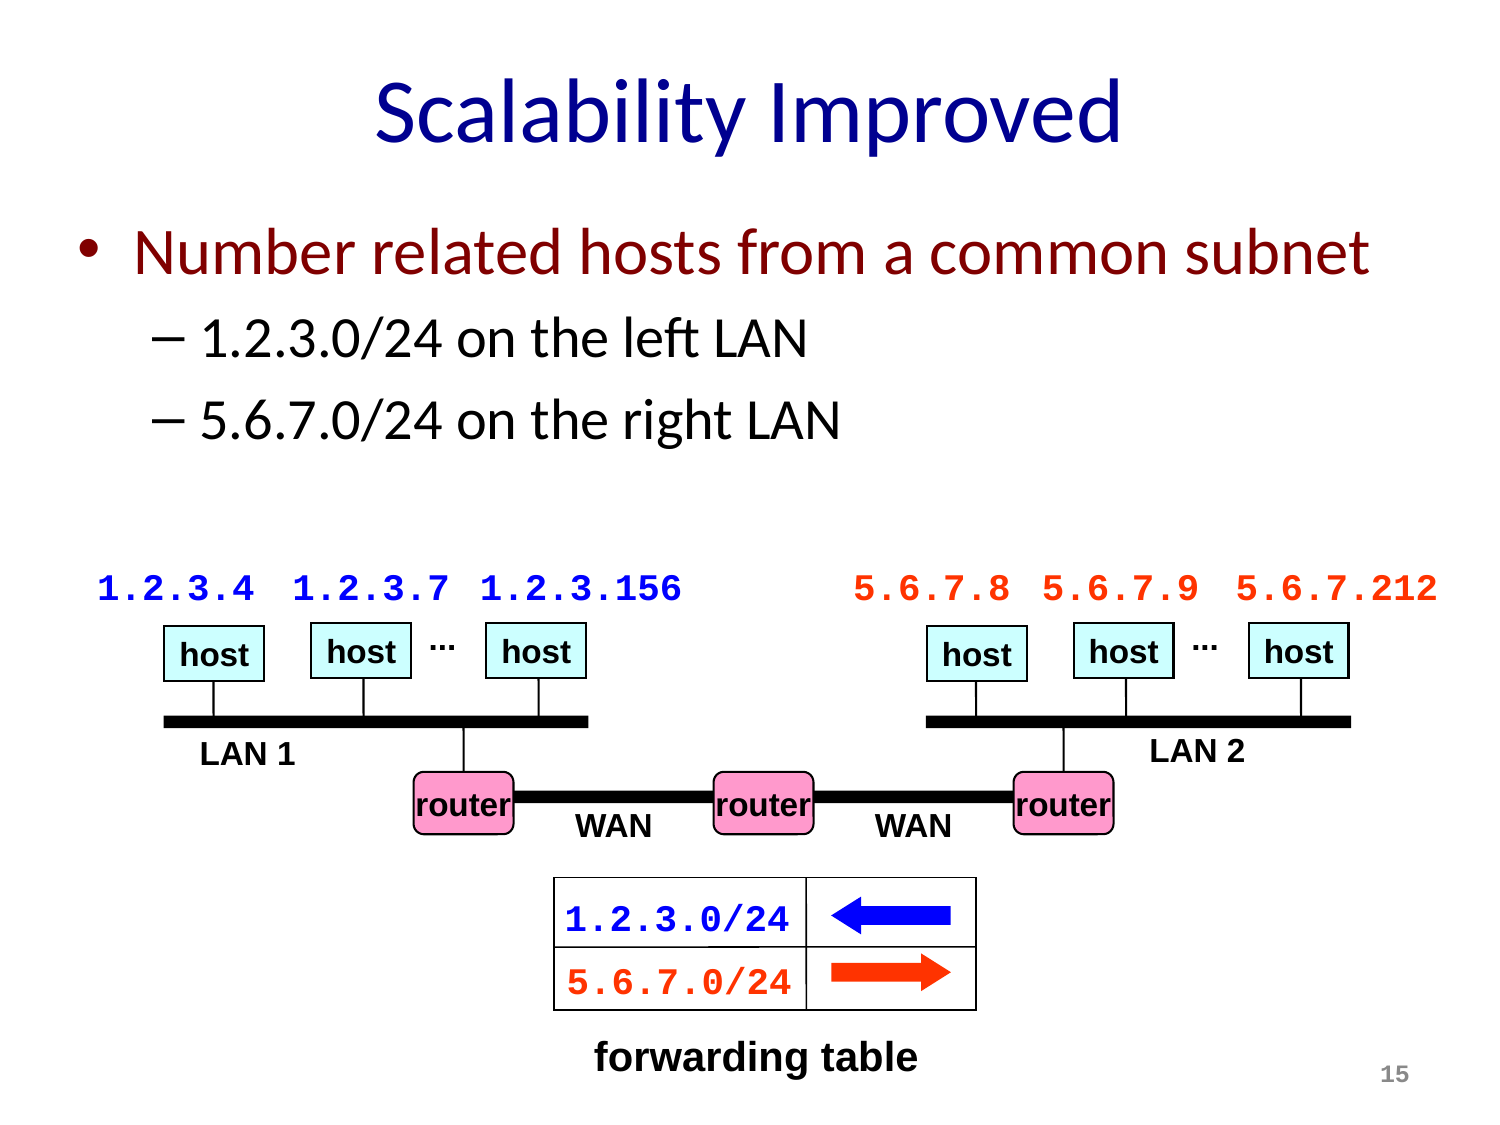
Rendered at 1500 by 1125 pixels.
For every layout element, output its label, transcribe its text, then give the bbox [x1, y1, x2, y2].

text_box ... [413, 616, 472, 665]
text_box host [926, 626, 1027, 681]
text_box host [1073, 623, 1174, 678]
text_box host [1248, 623, 1349, 678]
text_box LAN 1 [184, 724, 311, 780]
text_box 1.2.3.4 [82, 555, 270, 616]
text_box 1.2.3.156 [465, 555, 697, 616]
text_box 1.2.3.7 [277, 555, 465, 616]
text_box WAN [560, 797, 668, 852]
title Scalability Improved [75, 12, 1425, 200]
text_box 5.6.7.212 [1220, 555, 1453, 616]
text_box host [311, 623, 412, 678]
text_box WAN [859, 797, 968, 852]
text_box host [164, 626, 265, 681]
list Number related hosts from a common subnet 1.2.3.0/24 on the left LAN 5.6.7.0/24 on the right LAN [62, 200, 1463, 1005]
text_box host [486, 623, 587, 678]
text_box 5.6.7.9 [1027, 555, 1215, 616]
text_box 5.6.7.8 [838, 555, 1026, 616]
text_box router [713, 771, 814, 835]
text_box ... [1176, 609, 1234, 665]
slide_number 15 [1074, 1042, 1425, 1103]
text_box LAN 2 [1134, 722, 1261, 777]
text_box router [1013, 771, 1114, 835]
text_box router [413, 771, 514, 835]
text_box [549, 877, 977, 1088]
